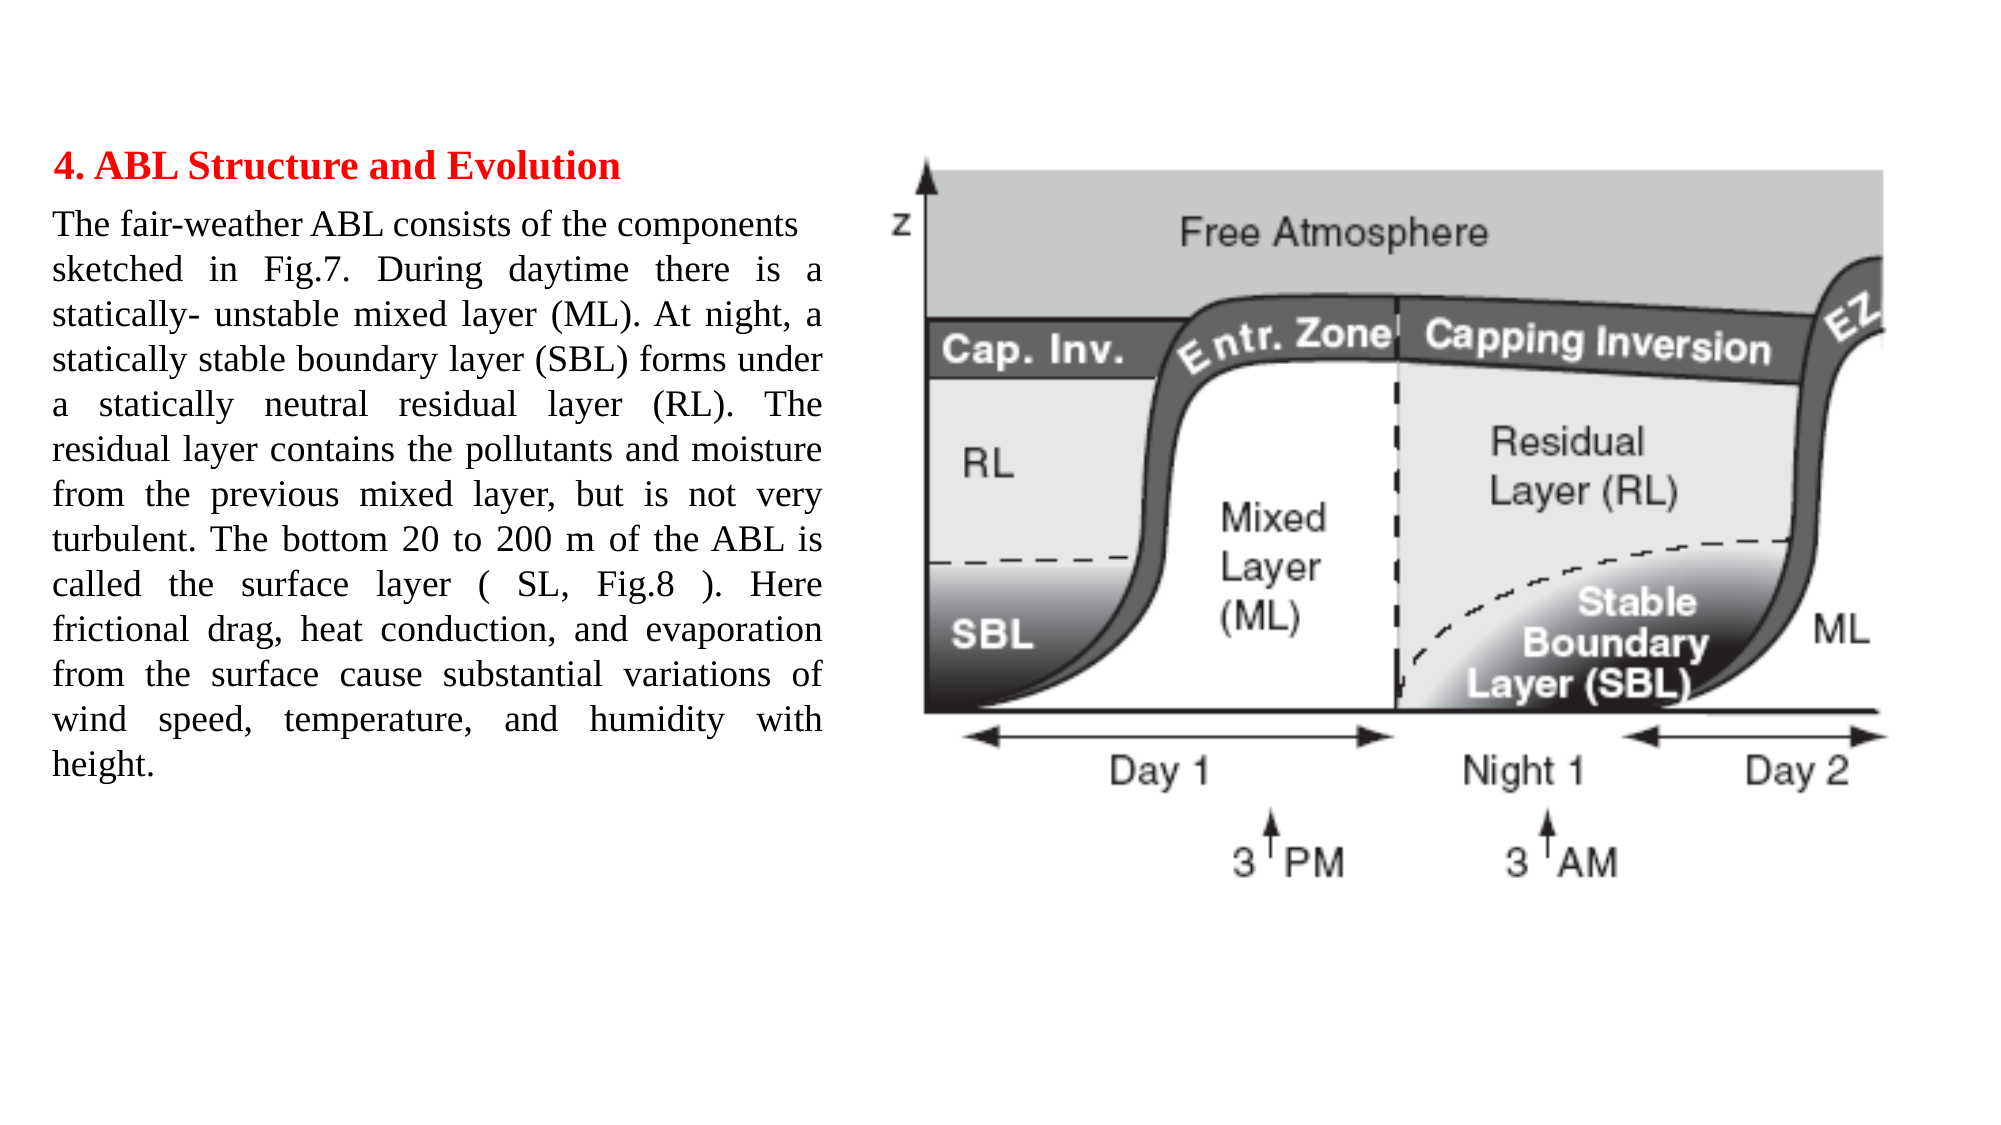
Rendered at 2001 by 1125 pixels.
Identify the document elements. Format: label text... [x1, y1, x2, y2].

text_box The fair-weather ABL consists of the components sketched in Fig.7. During daytime there is a statically- unstable mixed layer (ML). At night, a statically stable boundary layer (SBL) forms under a statically neutral residual layer (RL). The residual layer contains the pollutants and moisture from the previous mixed layer, but is not very turbulent. The bottom 20 to 200 m of the ABL is called the surface layer ( SL, Fig.8 ). Here frictional drag, heat conduction, and evaporation from the surface cause substantial variations of wind speed, temperature, and humidity with height. [37, 191, 838, 792]
picture [838, 103, 1982, 886]
text_box 4. ABL Structure and Evolution [39, 130, 637, 191]
